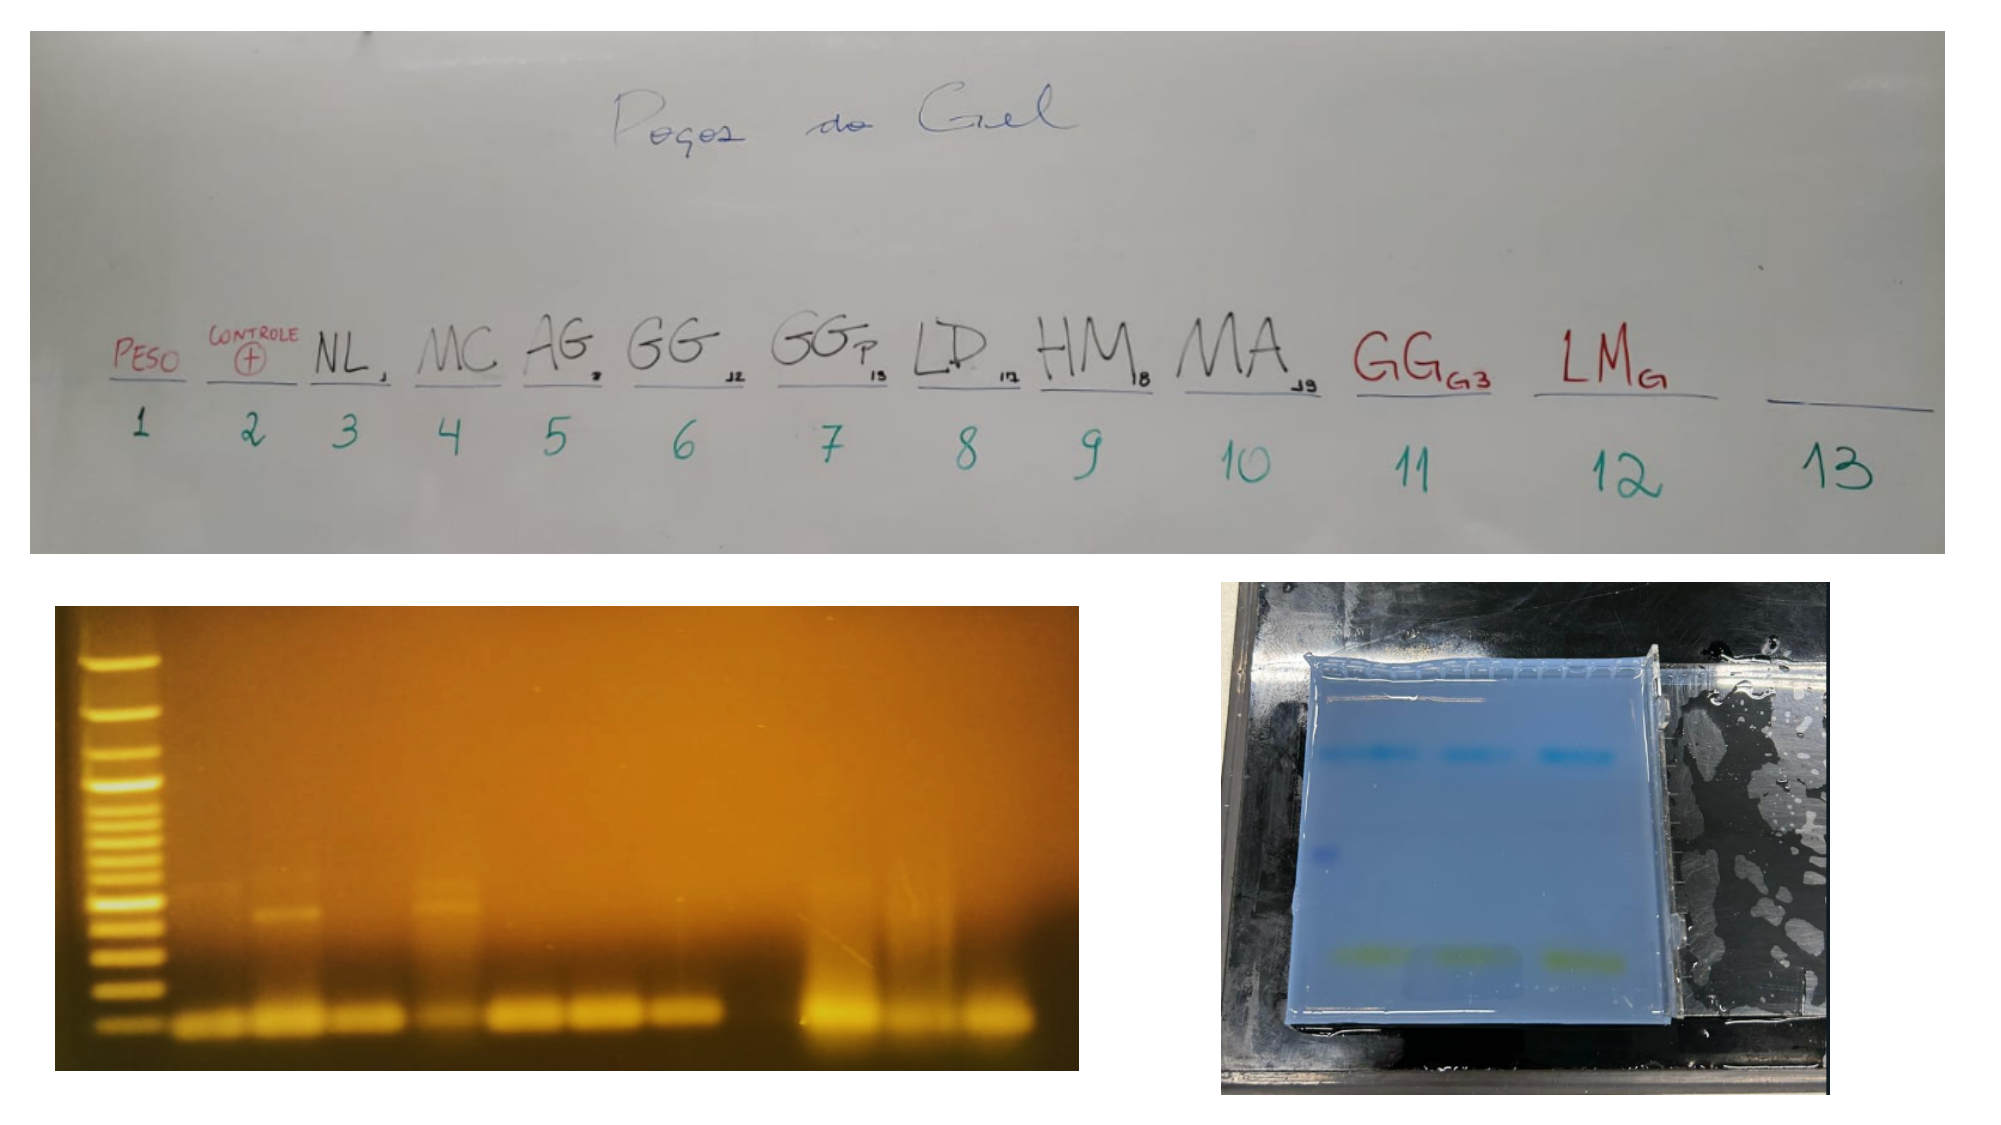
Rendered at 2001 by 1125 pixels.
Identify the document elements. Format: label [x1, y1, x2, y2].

picture [55, 606, 1079, 1071]
picture [30, 31, 1945, 554]
picture [1221, 582, 1830, 1095]
